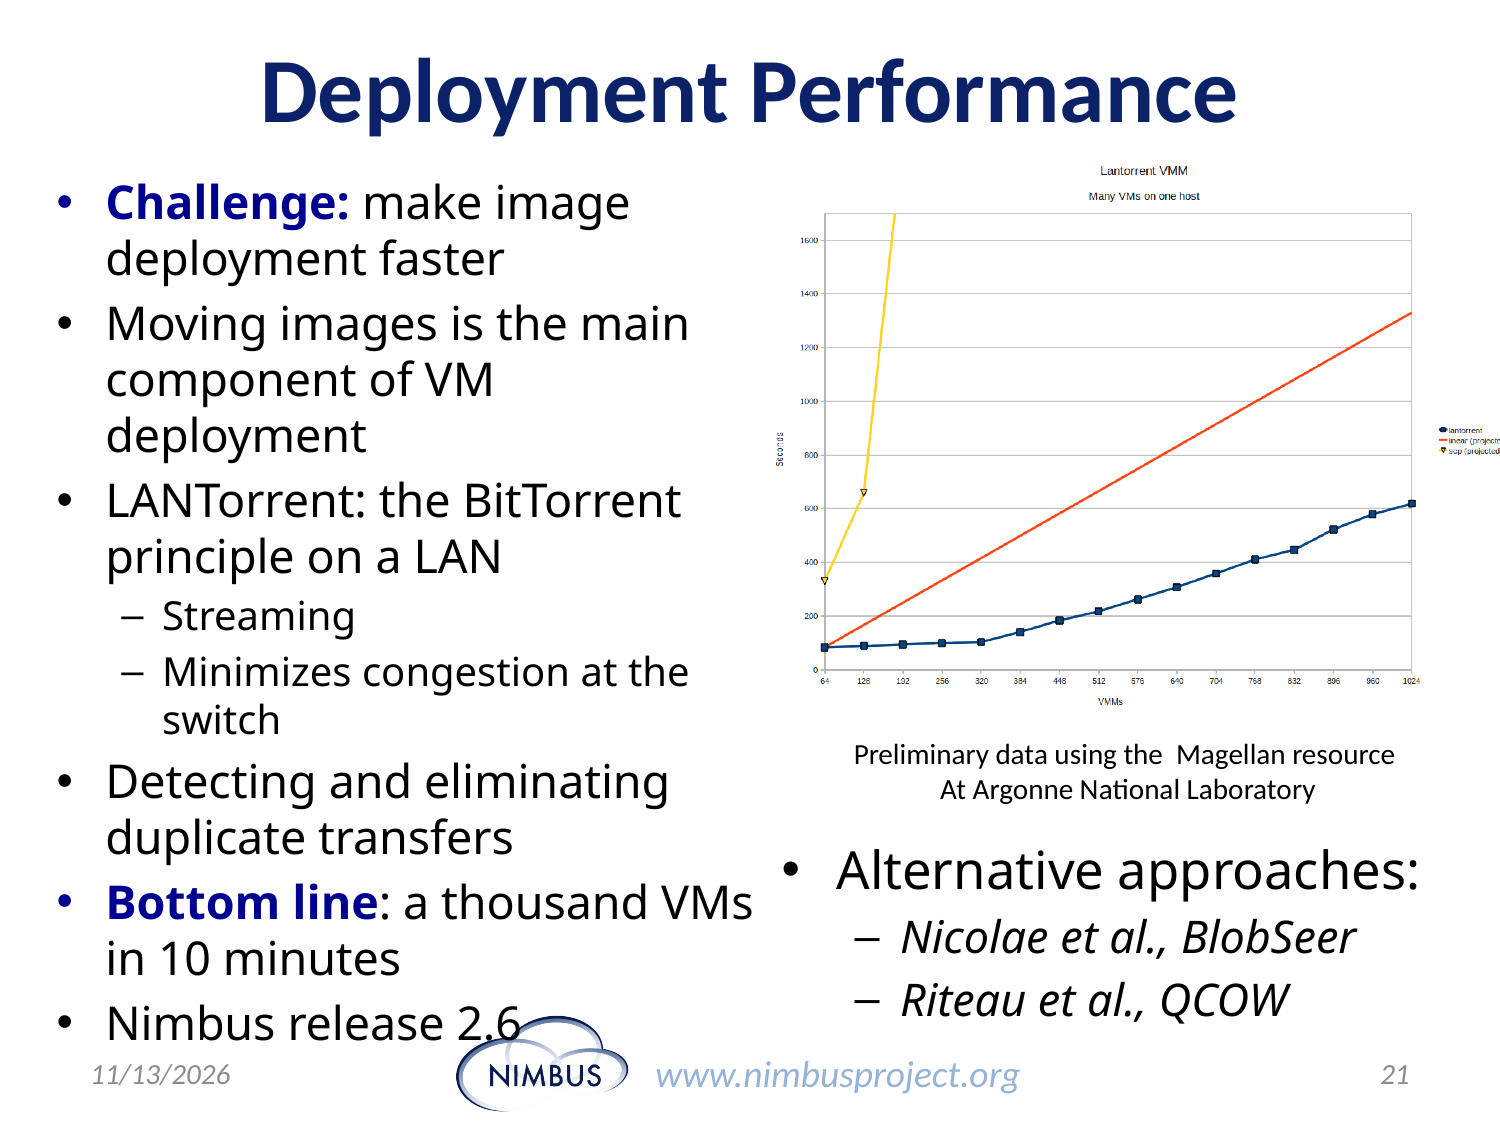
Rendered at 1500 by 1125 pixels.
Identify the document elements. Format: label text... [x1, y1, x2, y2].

title Deployment Performance [75, 0, 1425, 165]
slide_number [75, 1042, 425, 1103]
list Alternative approaches: Nicolae et al., BlobSeer Riteau et al., QCOW [766, 829, 1500, 1034]
text_box Preliminary data using the Magellan resource At Argonne National Laboratory [839, 738, 1417, 813]
slide_number 21 [1074, 1042, 1425, 1103]
picture [448, 1063, 634, 1125]
list Challenge: make image deployment faster Moving images is the main component of VM deployment LANTorrent: the BitTorrent principle on a LAN Streaming Minimizes congestion at the switch Detecting and eliminating duplicate transfers Bottom line: a thousand VMs in 10 minutes Nimbus release 2.6 [41, 165, 784, 1063]
picture [759, 151, 1500, 730]
